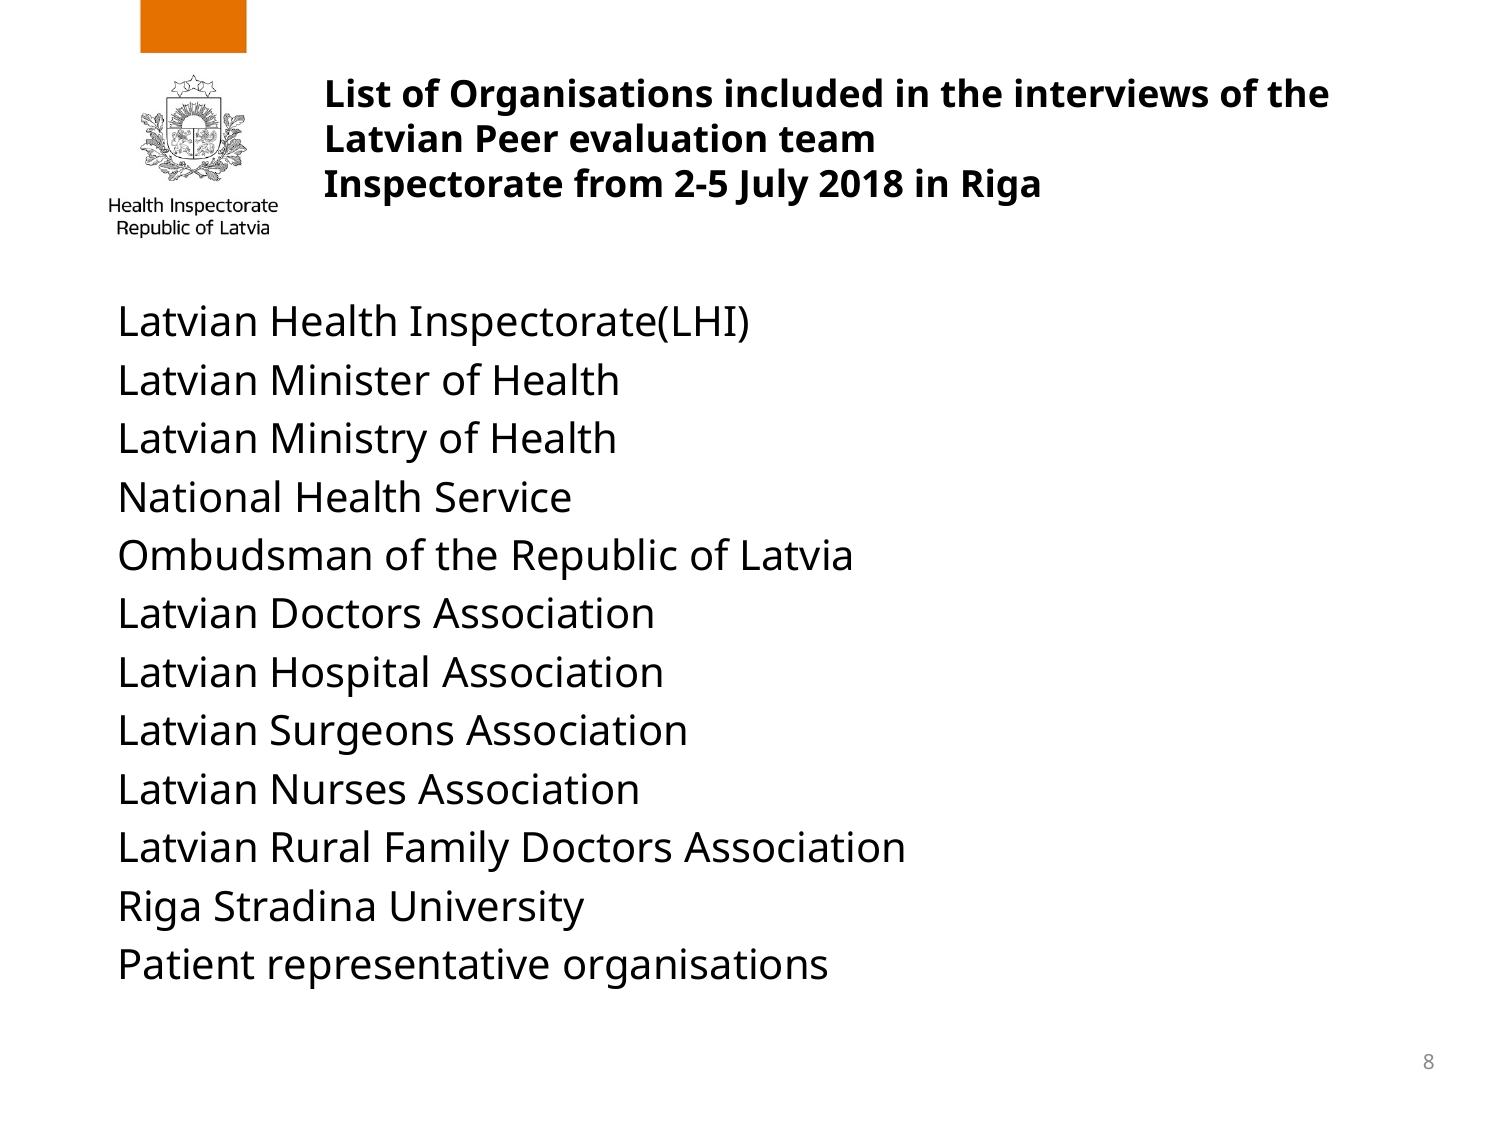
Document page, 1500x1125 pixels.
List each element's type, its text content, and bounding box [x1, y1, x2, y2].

list Latvian Health Inspectorate(LHI) Latvian Minister of Health Latvian Ministry of Health National Health Service Ombudsman of the Republic of Latvia Latvian Doctors Association Latvian Hospital Association Latvian Surgeons Association Latvian Nurses Association Latvian Rural Family Doctors Association Riga Stradina University Patient representative organisations [101, 287, 1426, 1006]
slide_number 8 [1400, 1037, 1450, 1088]
picture [48, 0, 338, 321]
title List of Organisations included in the interviews of the Latvian Peer evaluation team Inspectorate from 2-5 July 2018 in Riga [308, 62, 1426, 233]
